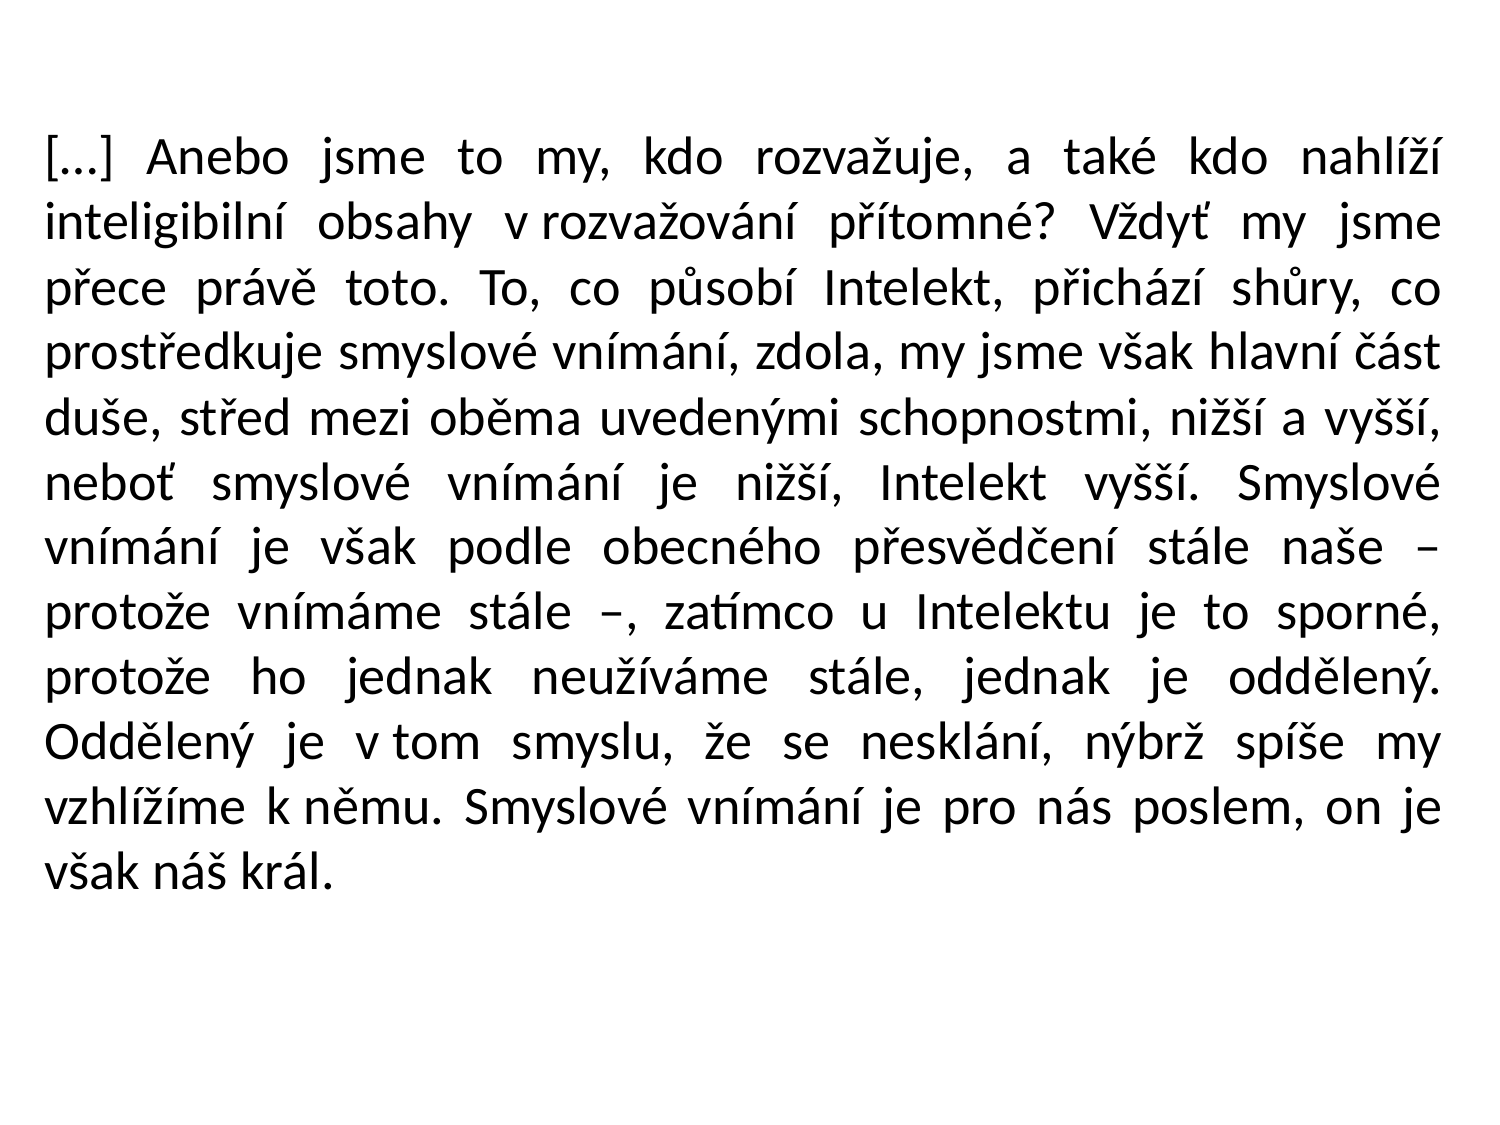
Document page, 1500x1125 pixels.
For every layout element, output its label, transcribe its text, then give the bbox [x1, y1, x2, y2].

text_box […] Anebo jsme to my, kdo rozvažuje, a také kdo nahlíží inteligibilní obsahy v rozvažování přítomné? Vždyť my jsme přece právě toto. To, co působí Intelekt, přichází shůry, co prostředkuje smyslové vnímání, zdola, my jsme však hlavní část duše, střed mezi oběma uvedenými schopnostmi, nižší a vyšší, neboť smyslové vnímání je nižší, Intelekt vyšší. Smyslové vnímání je však podle obecného přesvědčení stále naše – protože vnímáme stále –, zatímco u Intelektu je to sporné, protože ho jednak neužíváme stále, jednak je oddělený. Oddělený je v tom smyslu, že se nesklání, nýbrž spíše my vzhlížíme k němu. Smyslové vnímání je pro nás poslem, on je však náš král. [29, 113, 1459, 908]
